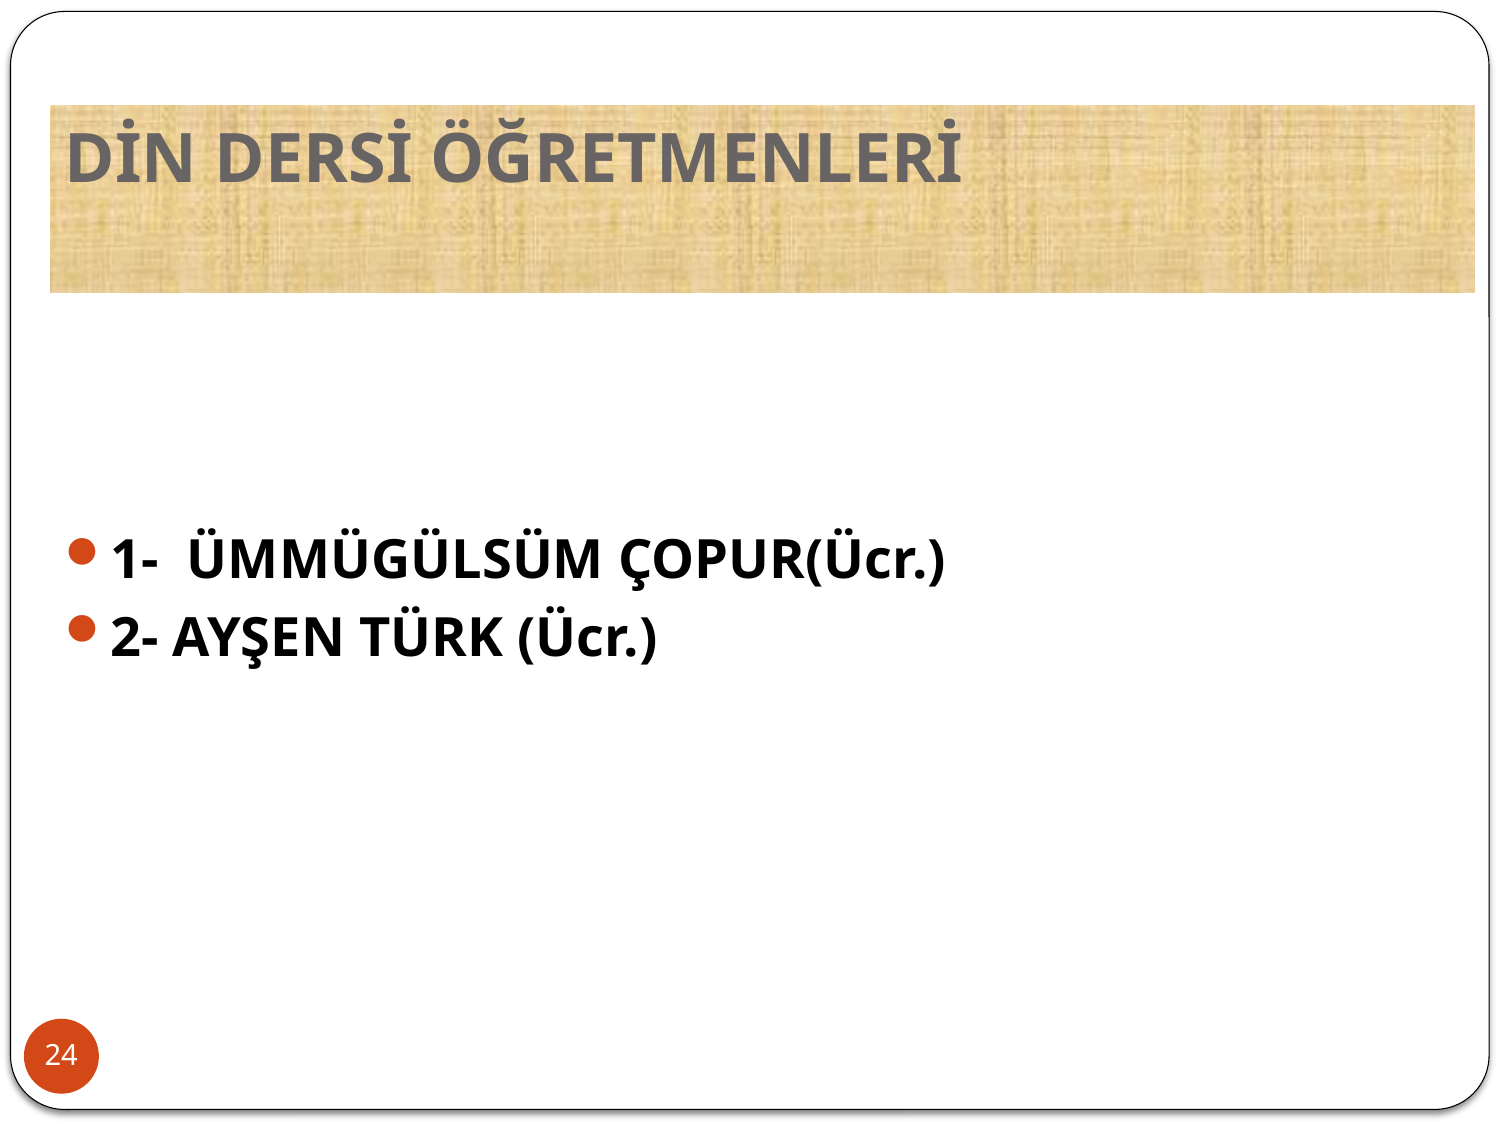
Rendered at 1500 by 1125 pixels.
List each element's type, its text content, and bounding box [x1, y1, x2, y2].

title DİN DERSİ ÖĞRETMENLERİ [50, 105, 1475, 293]
slide_number 24 [23, 1018, 99, 1094]
list 1- ÜMMÜGÜLSÜM ÇOPUR(Ücr.) 2- AYŞEN TÜRK (Ücr.) [50, 363, 1475, 998]
